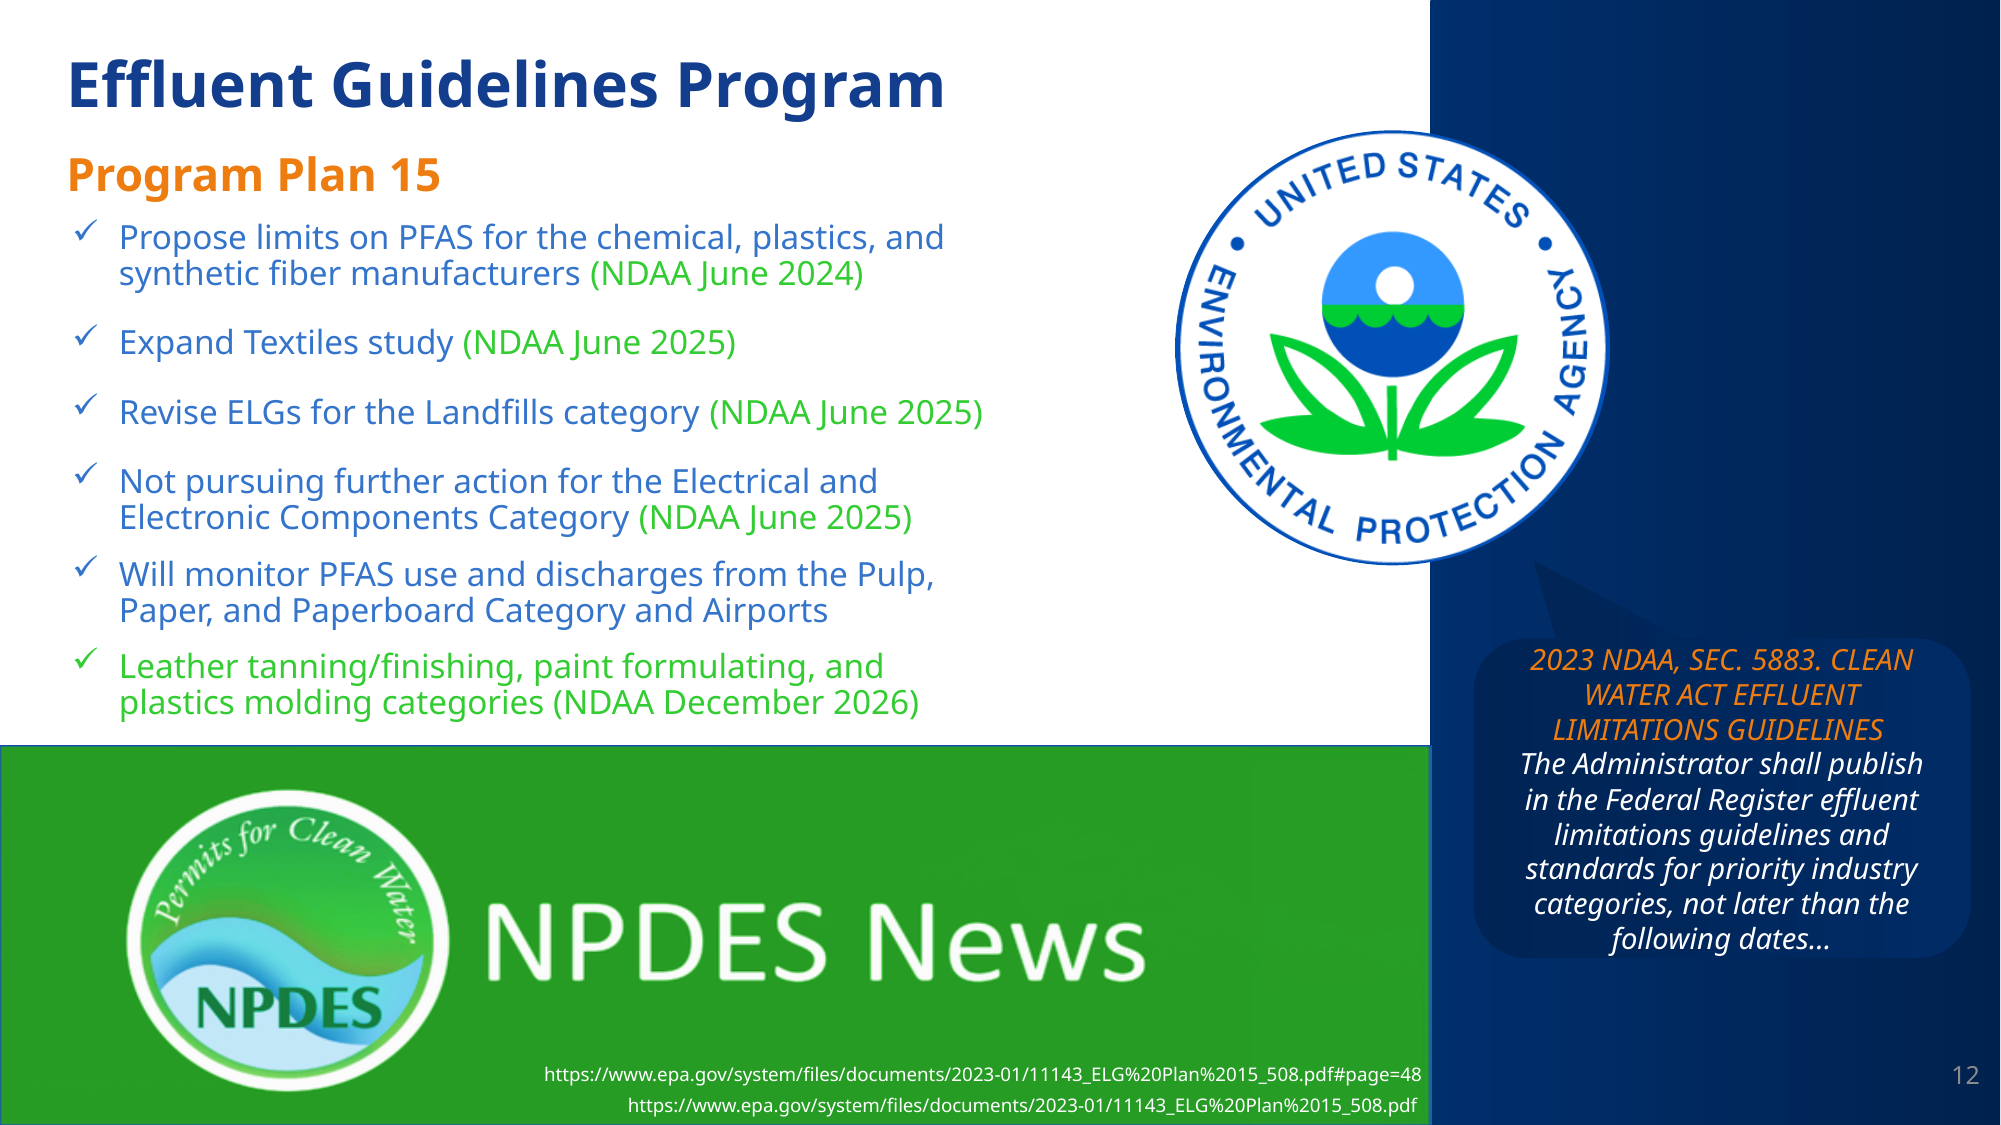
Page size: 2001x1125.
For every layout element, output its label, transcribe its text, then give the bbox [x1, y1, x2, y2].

list Program Plan 15 [51, 144, 695, 224]
picture [1174, 129, 1611, 566]
list Propose limits on PFAS for the chemical, plastics, and synthetic fiber manufacturers (NDAA June 2024) Expand Textiles study (NDAA June 2025) Revise ELGs for the Landfills category (NDAA June 2025) Not pursuing further action for the Electrical and Electronic Components Category (NDAA June 2025) Will monitor PFAS use and discharges from the Pulp, Paper, and Paperboard Category and Airports Leather tanning/finishing, paint formulating, and plastics molding categories (NDAA December 2026) [57, 213, 1012, 745]
title Effluent Guidelines Program [51, 46, 1340, 150]
text_box 2023 NDAA, SEC. 5883. CLEAN WATER ACT EFFLUENT LIMITATIONS GUIDELINES The Administrator shall publish in the Federal Register effluent limitations guidelines and standards for priority industry categories, not later than the following dates… [1469, 576, 1975, 963]
slide_number 12 [1550, 1046, 2000, 1107]
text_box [0, 745, 1432, 1125]
